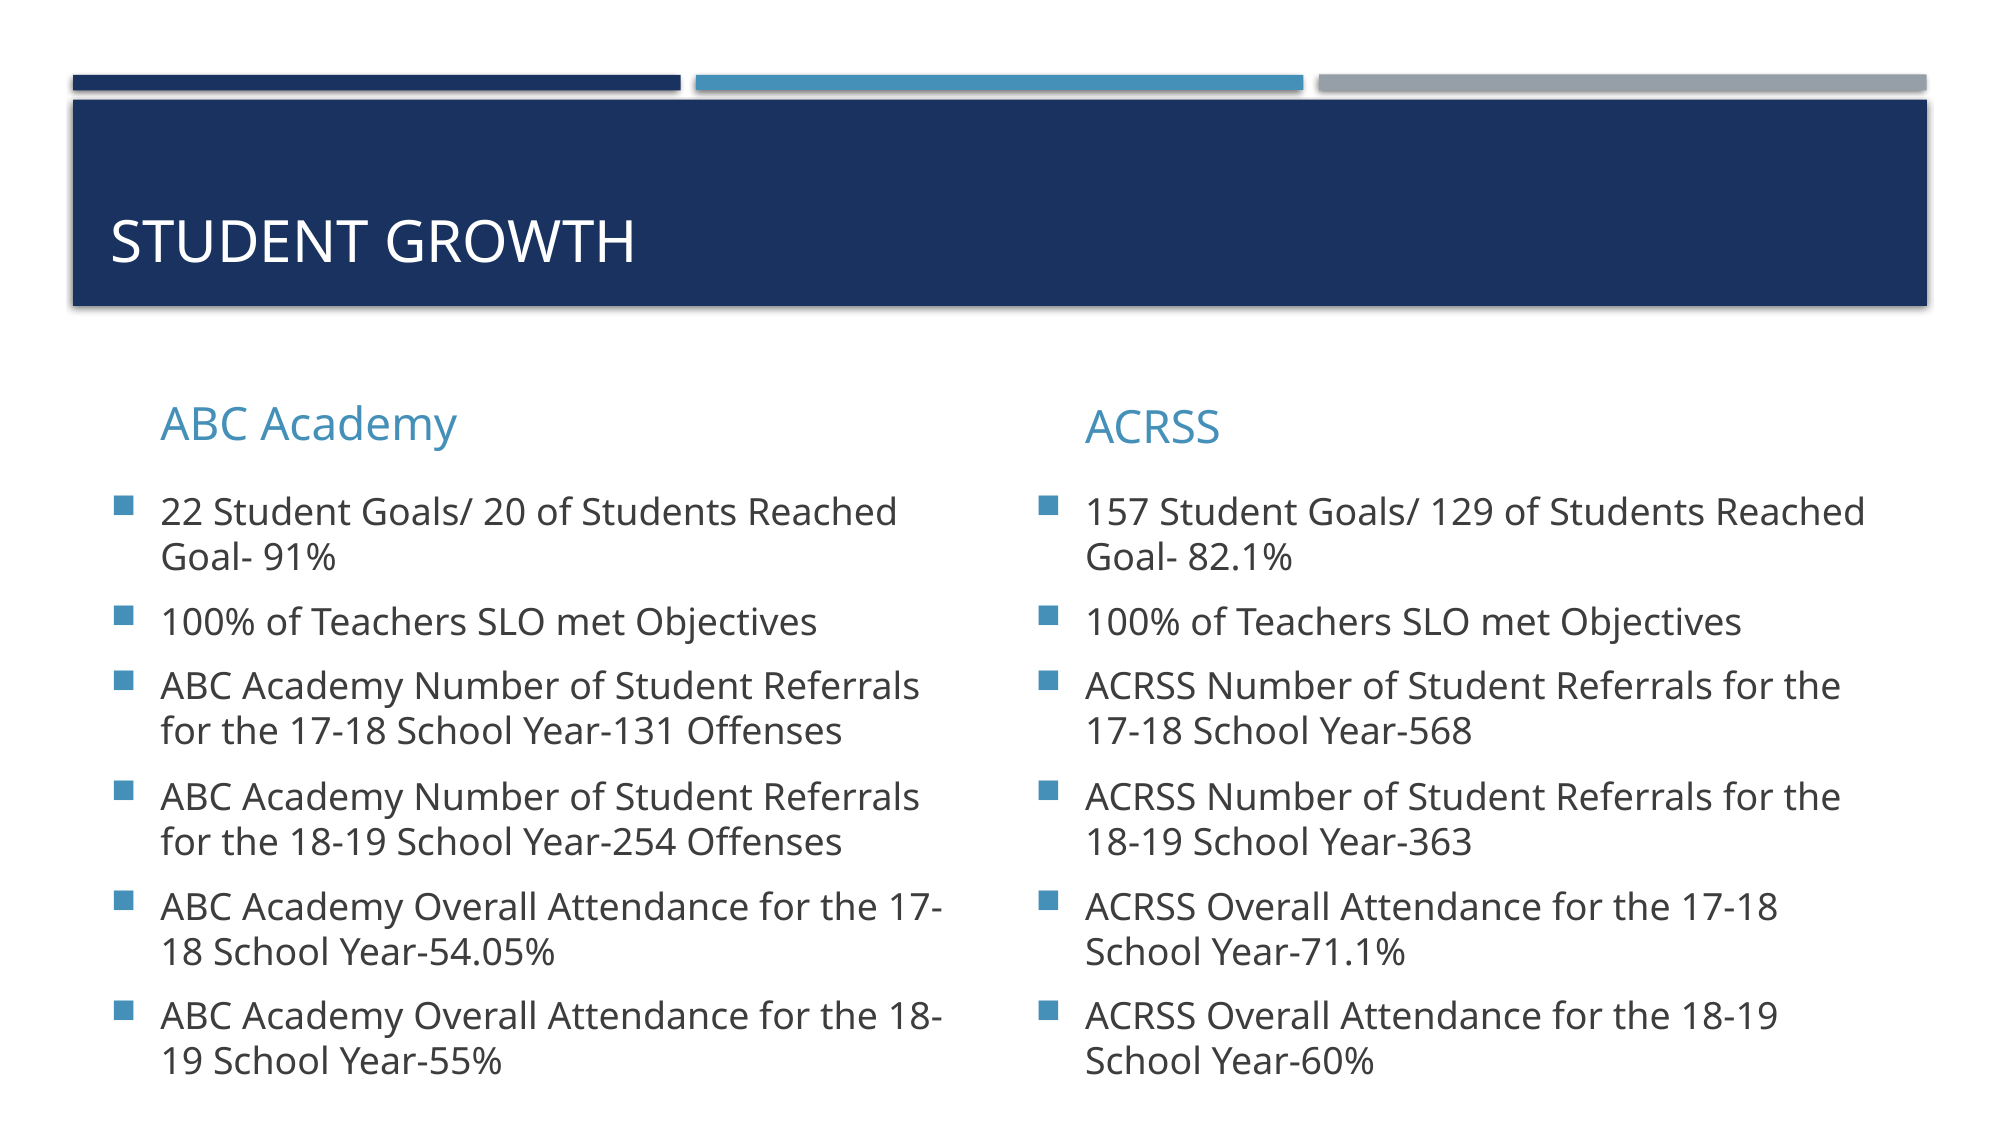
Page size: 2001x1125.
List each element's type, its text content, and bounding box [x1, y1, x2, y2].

list 22 Student Goals/ 20 of Students Reached Goal- 91% 100% of Teachers SLO met Objectives ABC Academy Number of Student Referrals for the 17-18 School Year-131 Offenses ABC Academy Number of Student Referrals for the 18-19 School Year-254 Offenses ABC Academy Overall Attendance for the 17-18 School Year-54.05% ABC Academy Overall Attendance for the 18-19 School Year-55% [95, 479, 980, 1099]
title Student growth [95, 119, 1905, 282]
list 157 Student Goals/ 129 of Students Reached Goal- 82.1% 100% of Teachers SLO met Objectives ACRSS Number of Student Referrals for the 17-18 School Year-568 ACRSS Number of Student Referrals for the 18-19 School Year-363 ACRSS Overall Attendance for the 17-18 School Year-71.1% ACRSS Overall Attendance for the 18-19 School Year-60% [1019, 479, 1905, 1099]
list ACRSS [1070, 369, 1905, 460]
list ABC Academy [145, 369, 980, 458]
